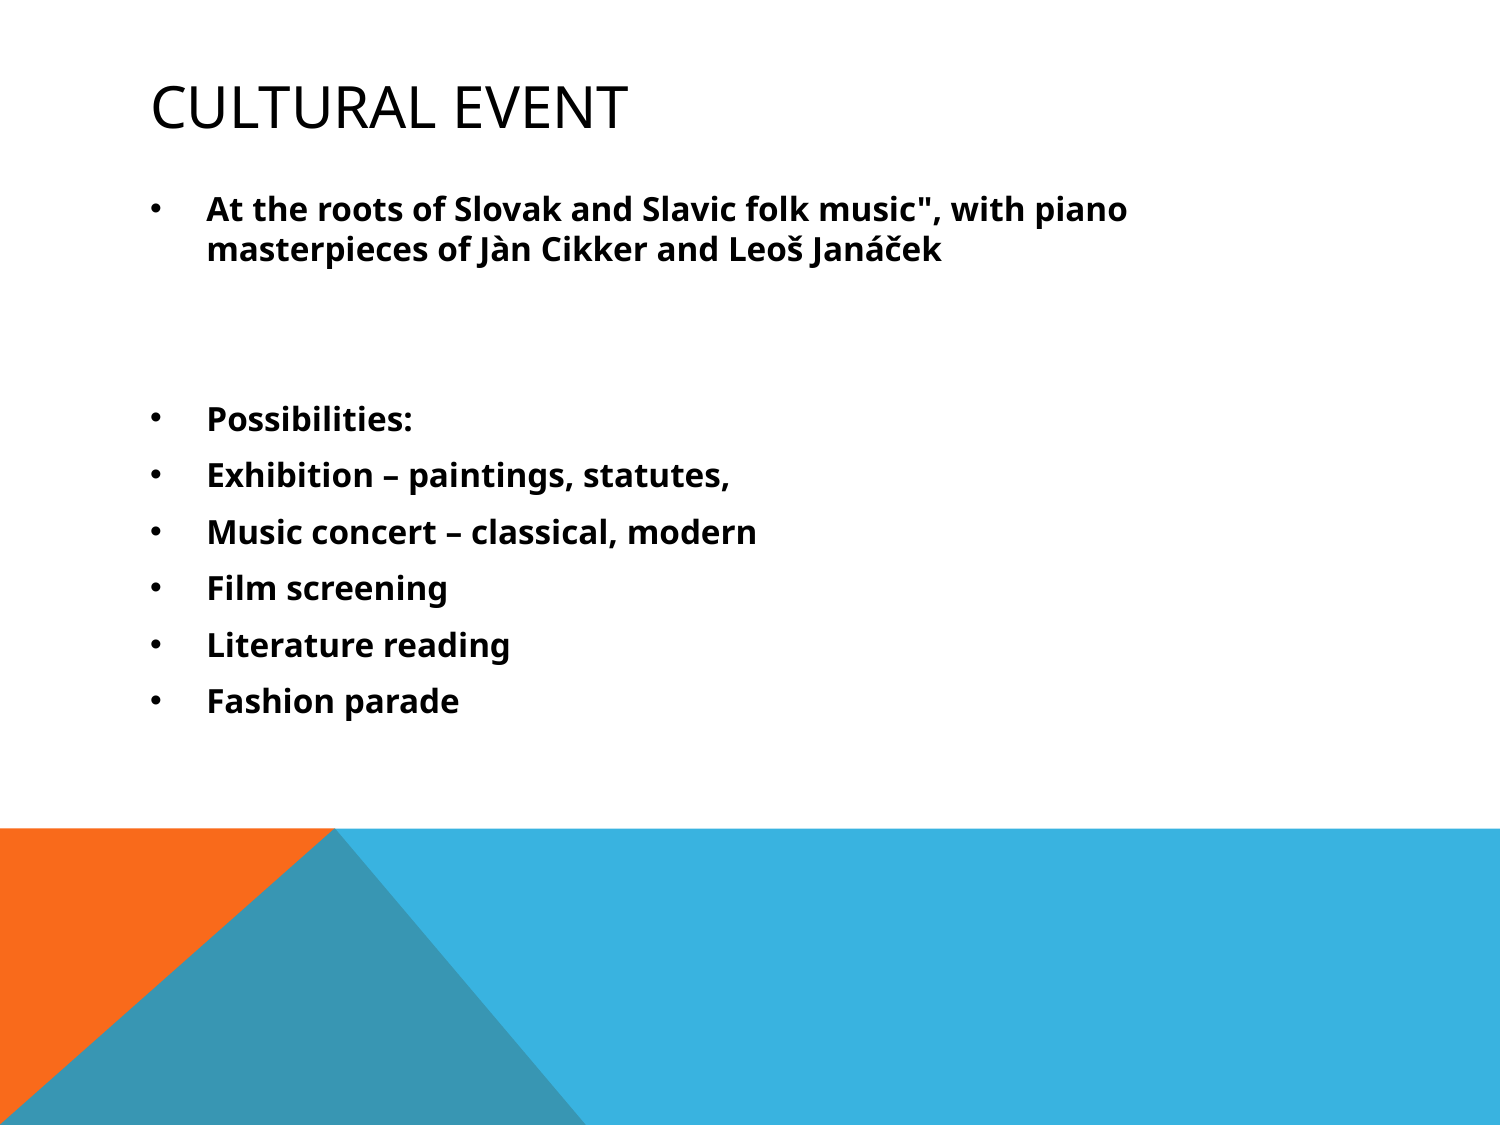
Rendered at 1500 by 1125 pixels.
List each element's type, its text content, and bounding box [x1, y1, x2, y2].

title Cultural event [135, 60, 1369, 150]
list At the roots of Slovak and Slavic folk music", with piano masterpieces of Jàn Cikker and Leoš Janáček Possibilities: Exhibition – paintings, statutes, Music concert – classical, modern Film screening Literature reading Fashion parade [135, 180, 1369, 768]
